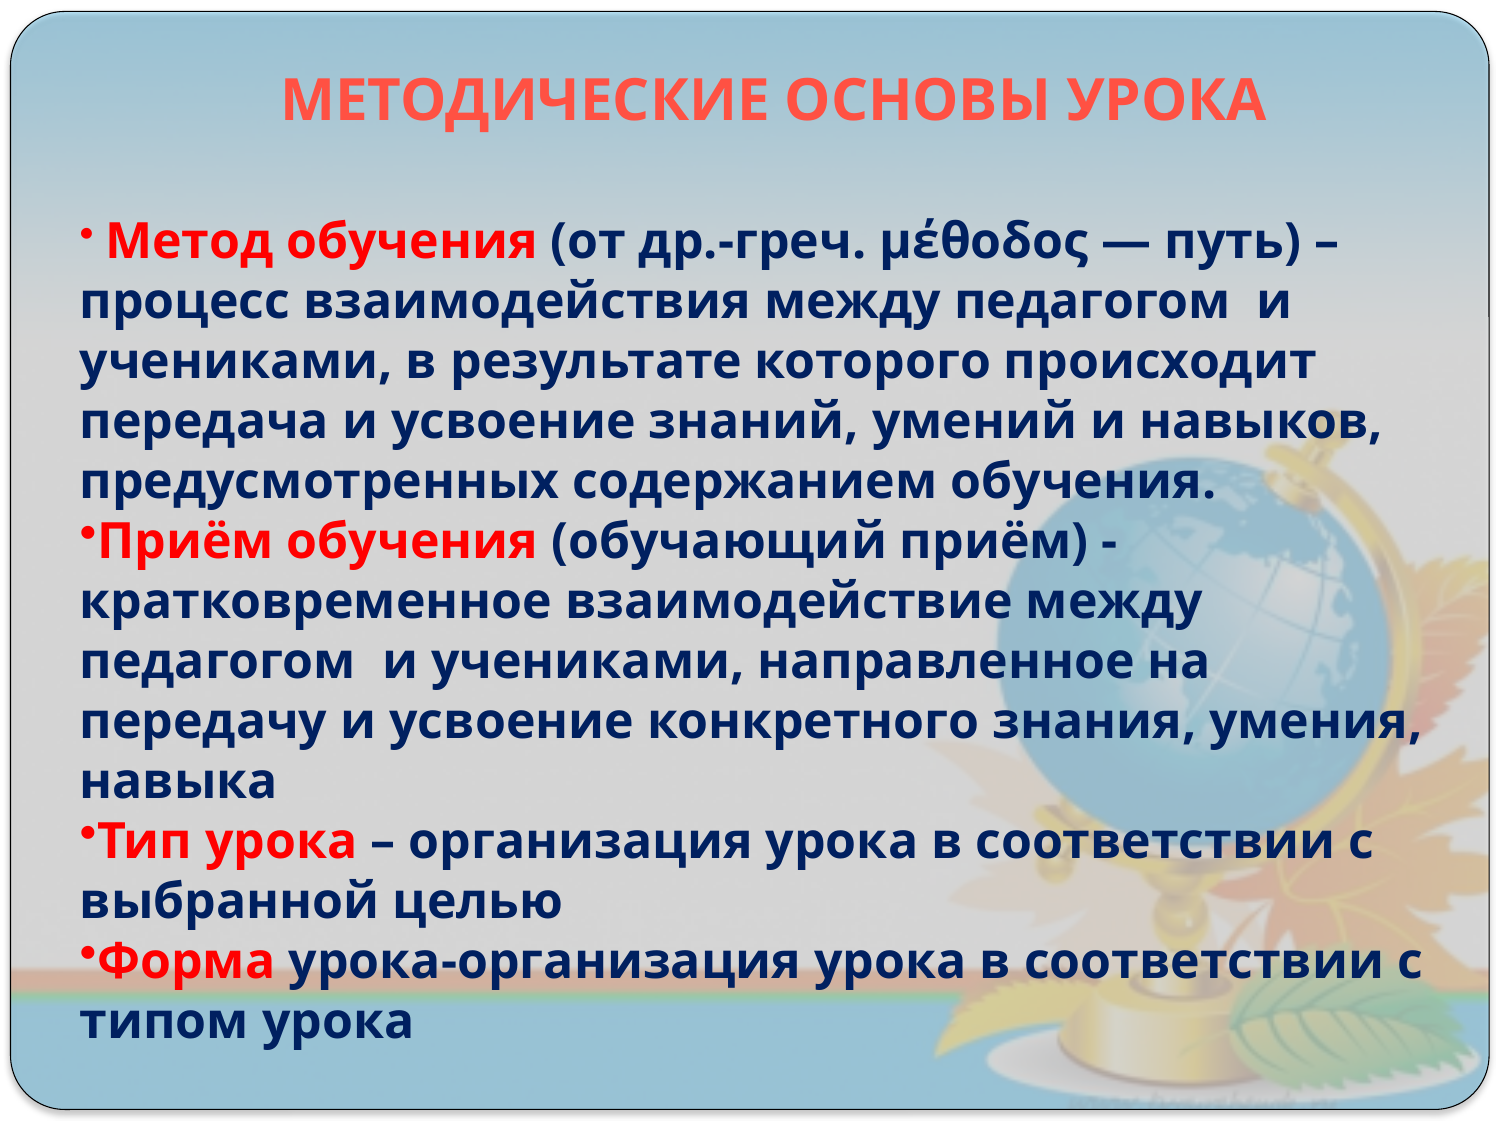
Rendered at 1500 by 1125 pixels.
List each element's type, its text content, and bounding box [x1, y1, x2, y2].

title МЕТОДИЧЕСКИЕ ОСНОВЫ УРОКА [136, 0, 1412, 148]
text_box Метод обучения (от др.-греч. μέθοδος — путь) – процесс взаимодействия между педагогом и учениками, в результате которого происходит передача и усвоение знаний, умений и навыков, предусмотренных содержанием обучения. Приём обучения (обучающий приём) - кратковременное взаимодействие между педагогом и учениками, направленное на передачу и усвоение конкретного знания, умения, навыка Тип урока – организация урока в соответствии с выбранной целью Форма урока-организация урока в соответствии с типом урока [64, 201, 1483, 1024]
